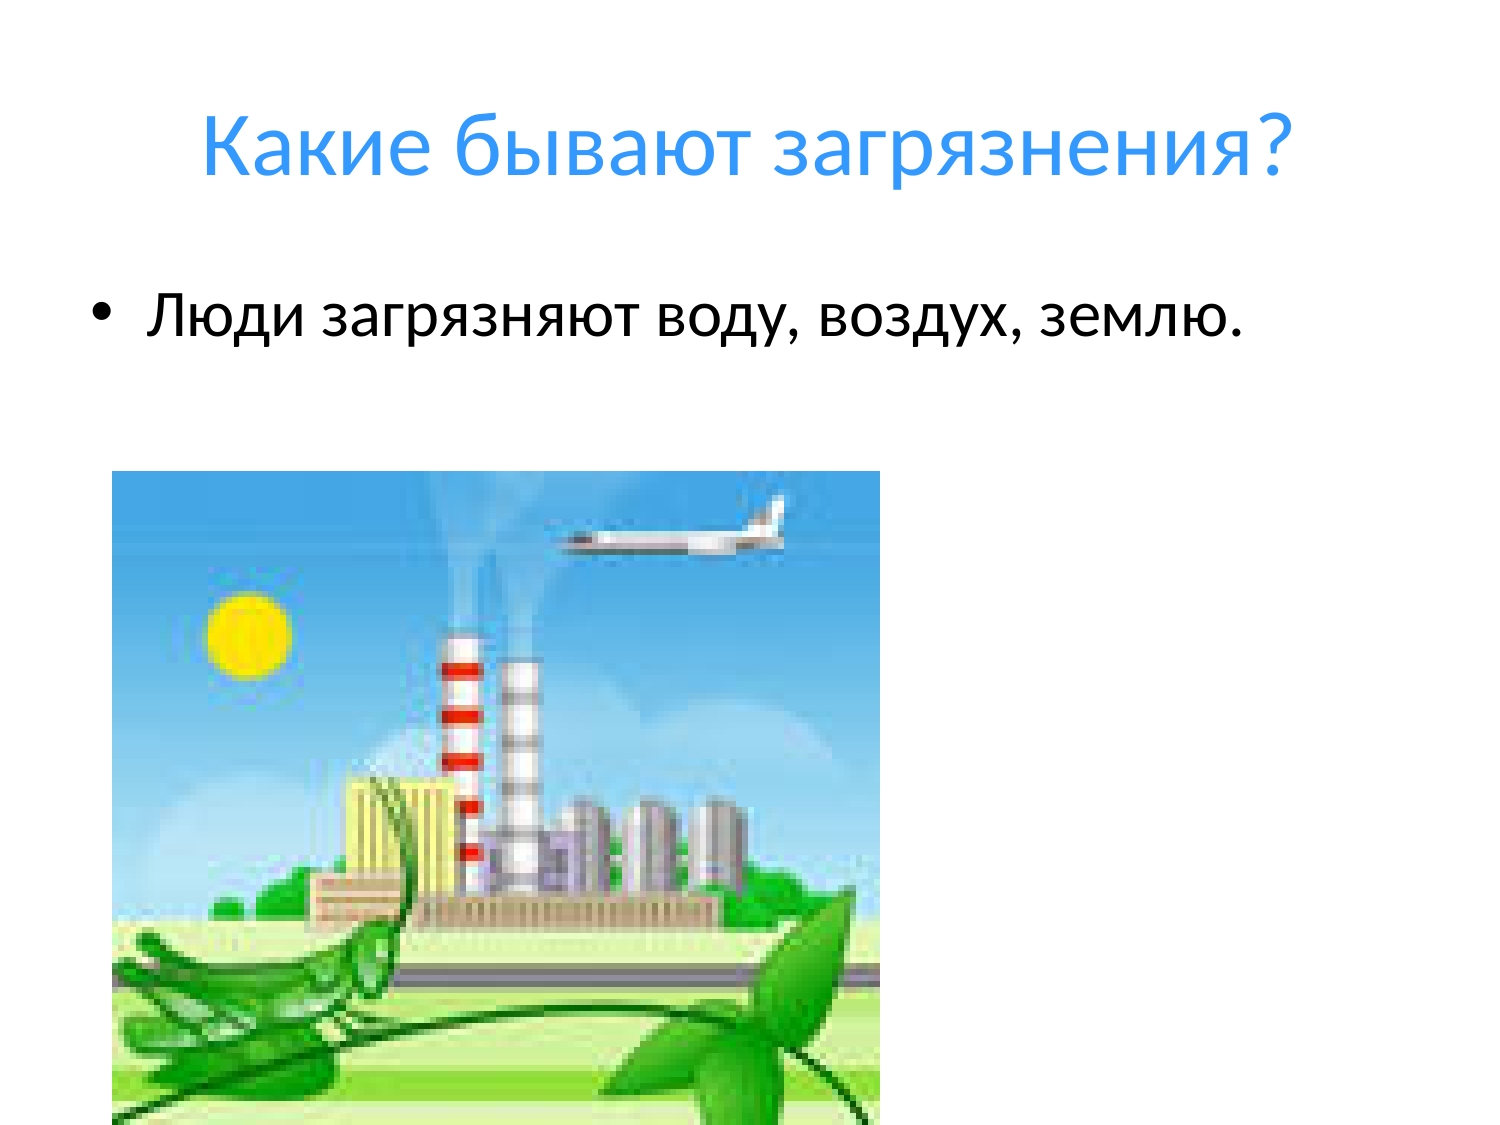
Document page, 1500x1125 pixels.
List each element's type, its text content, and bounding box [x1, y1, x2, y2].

title Какие бывают загрязнения? [75, 45, 1425, 233]
list Люди загрязняют воду, воздух, землю. [75, 262, 1425, 433]
picture [111, 470, 881, 1125]
